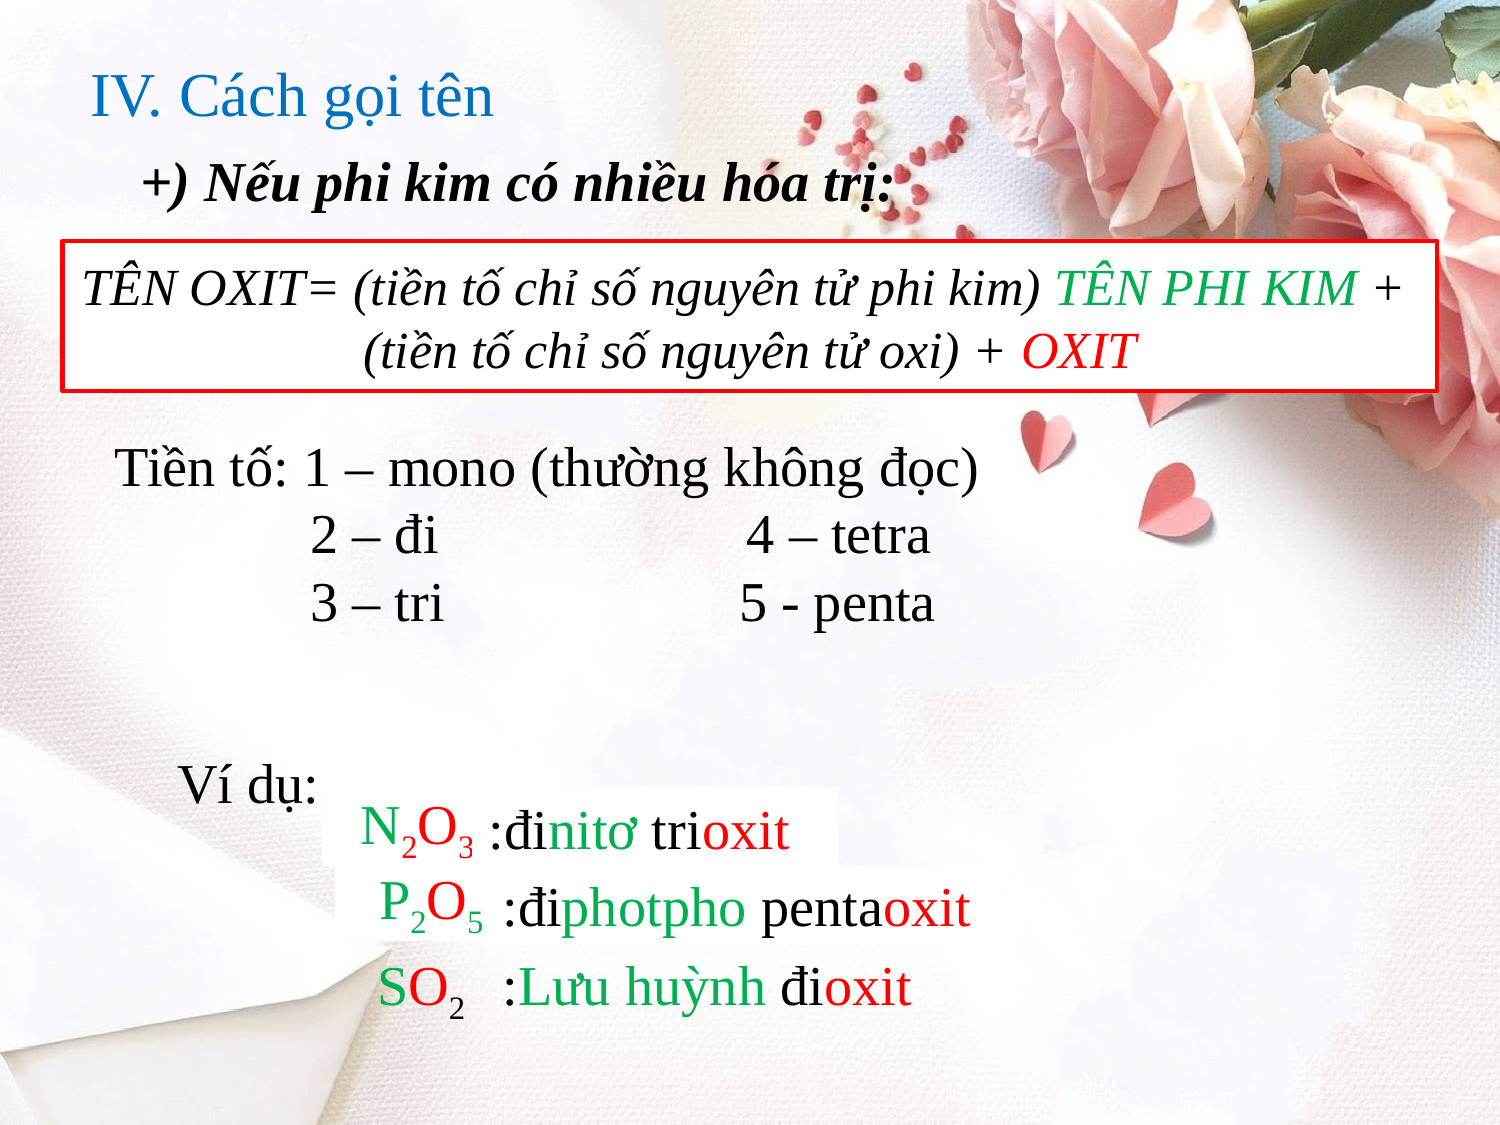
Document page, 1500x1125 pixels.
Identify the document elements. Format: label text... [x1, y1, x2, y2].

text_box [323, 788, 837, 865]
text_box :Lưu huỳnh đioxit [487, 950, 988, 1024]
text_box Ví dụ: [162, 740, 350, 823]
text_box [337, 864, 1001, 942]
list +) Nếu phi kim có nhiều hóa trị: [125, 393, 1425, 1005]
picture [0, 0, 1500, 1125]
text_box SO2 [362, 950, 494, 1034]
text_box Tiền tố: 1 – mono (thường không đọc) 2 – đi 4 – tetra 3 – tri 5 - penta [99, 422, 1075, 640]
text_box TÊN OXIT= (tiền tố chỉ số nguyên tử phi kim) TÊN PHI KIM + (tiền tố chỉ số nguyên tử oxi) + OXIT [60, 239, 1439, 393]
title IV. Cách gọi tên [75, 45, 1425, 138]
list +) Nếu phi kim có nhiều hóa trị: [125, 137, 1425, 239]
